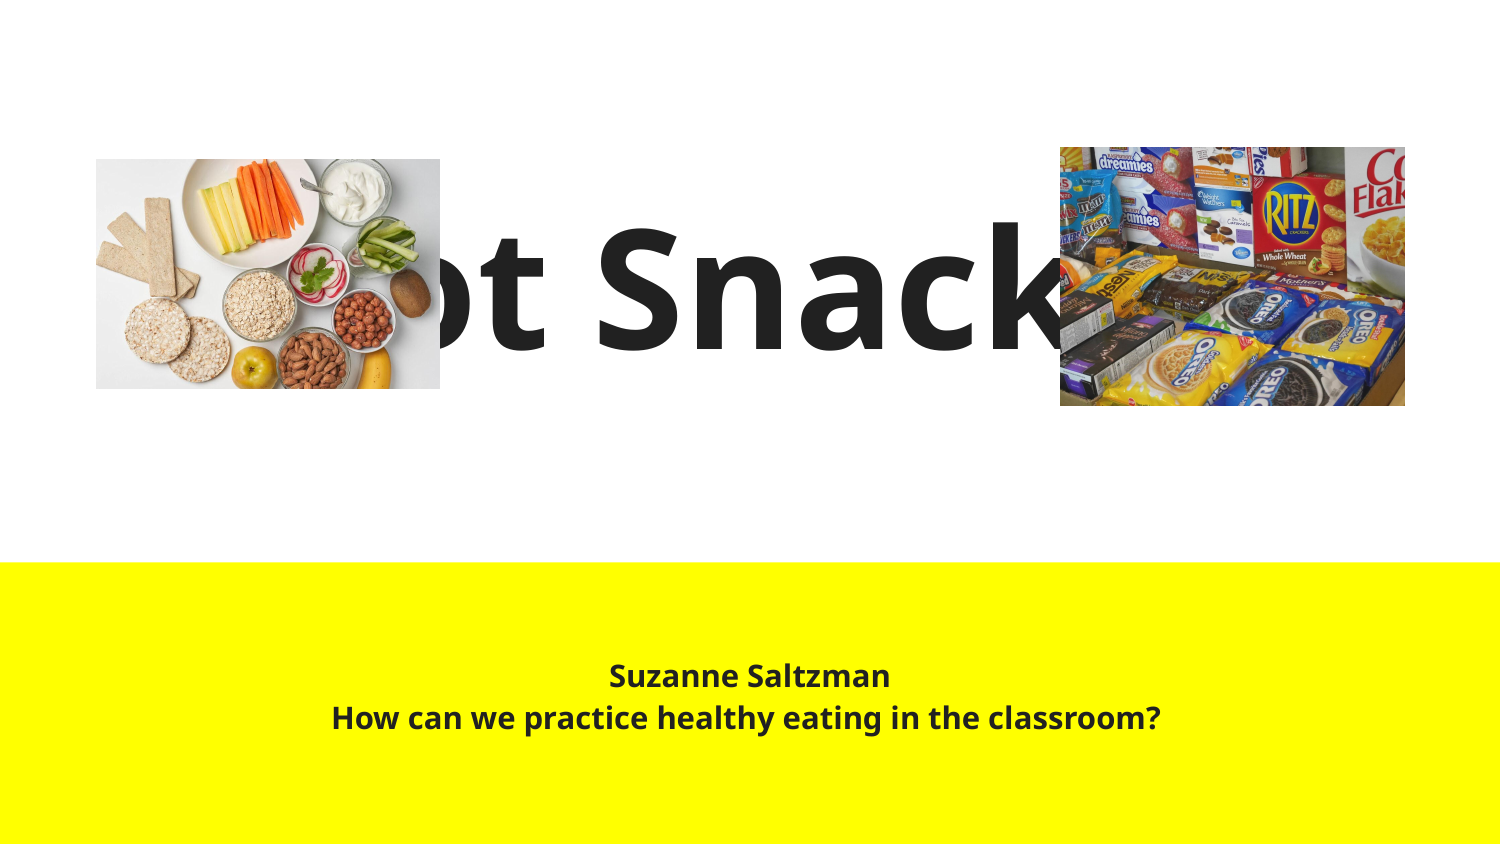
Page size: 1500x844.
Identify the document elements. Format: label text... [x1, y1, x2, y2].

title Got Snacks? [51, 64, 1449, 506]
picture [95, 158, 440, 389]
subtitle Suzanne Saltzman How can we practice healthy eating in the classroom? [51, 638, 1449, 755]
picture [1060, 147, 1405, 406]
